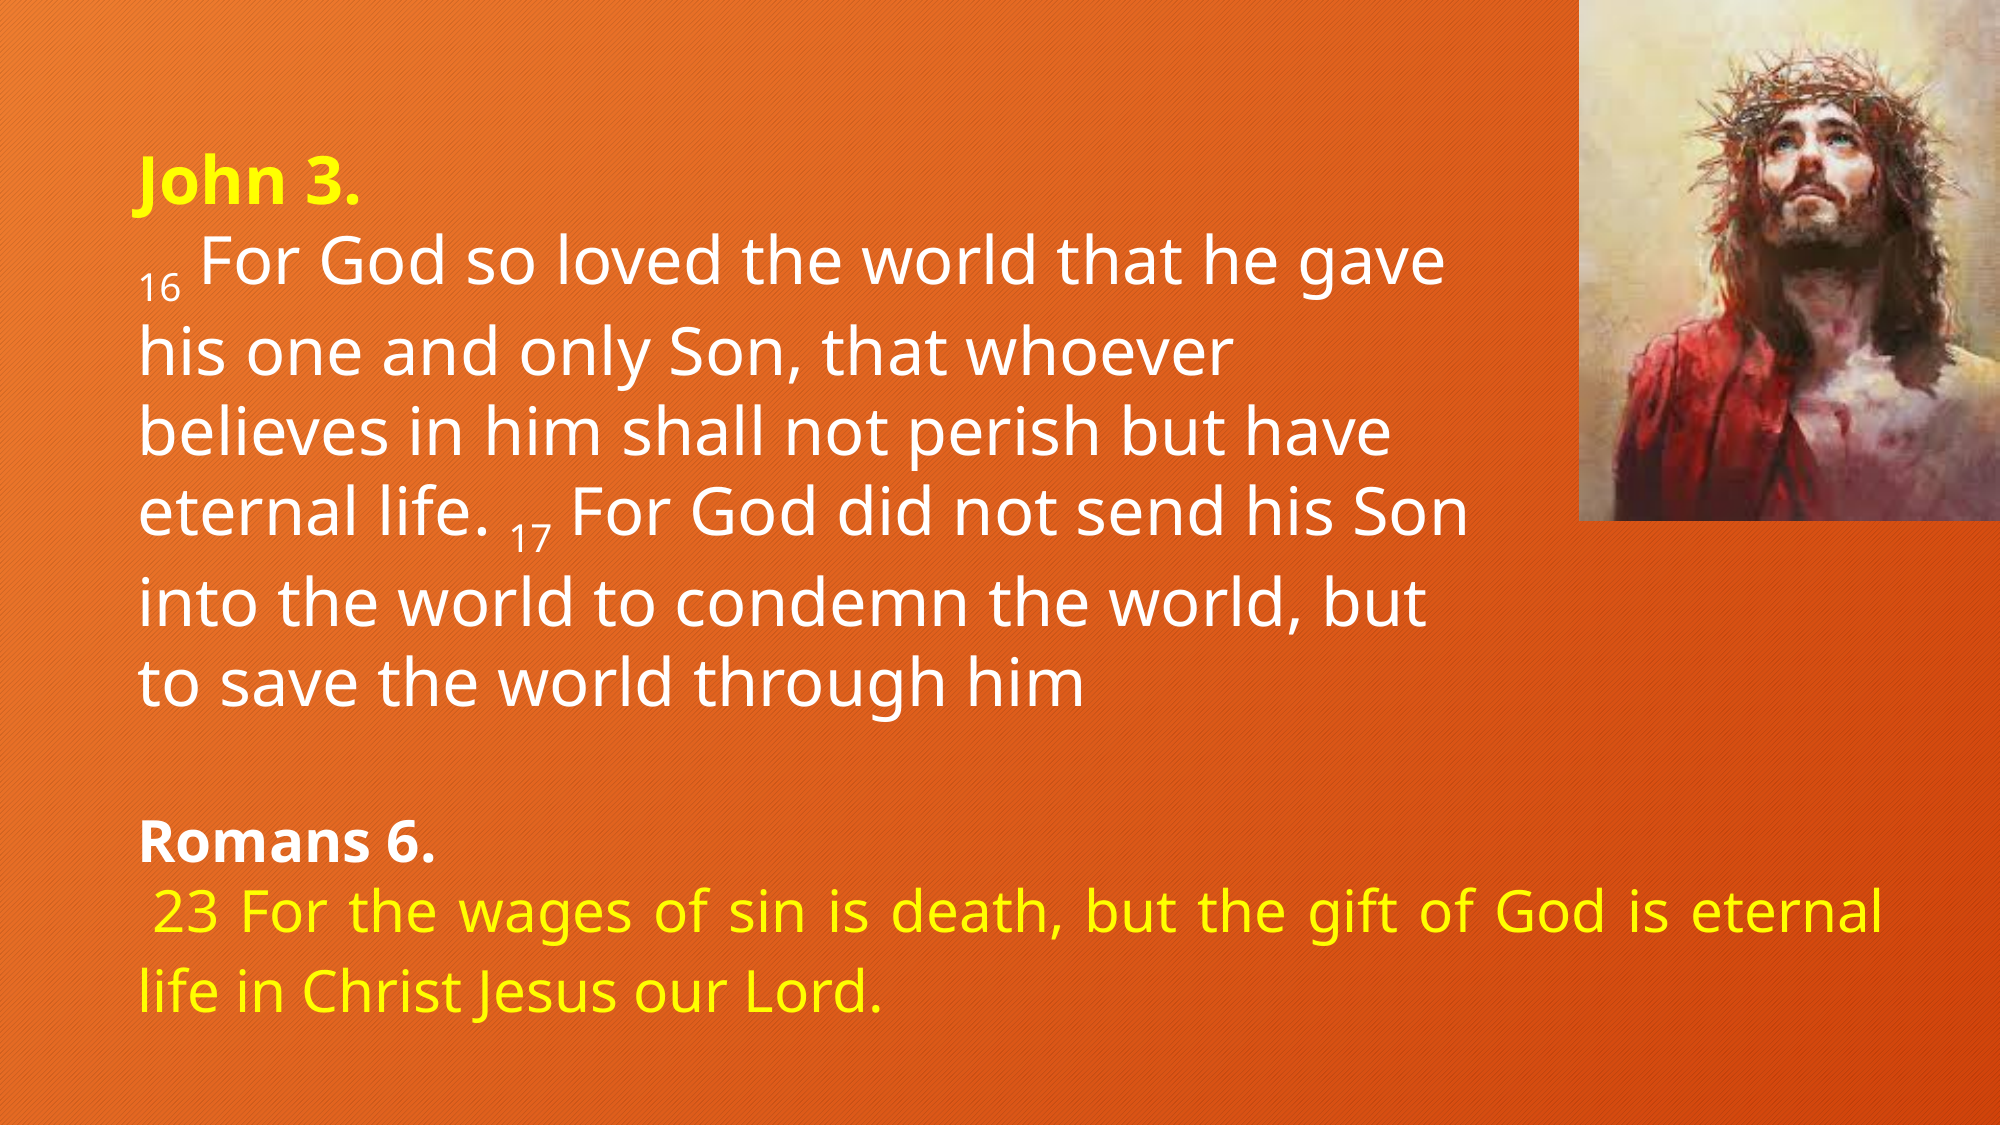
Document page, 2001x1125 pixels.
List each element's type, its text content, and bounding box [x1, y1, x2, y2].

text_box John 3. 16 For God so loved the world that he gave his one and only Son, that whoever believes in him shall not perish but have eternal life. 17 For God did not send his Son into the world to condemn the world, but to save the world through him [122, 130, 1507, 728]
picture [1578, 0, 2000, 522]
text_box Romans 6. 23 For the wages of sin is death, but the gift of God is eternal life in Christ Jesus our Lord. [122, 797, 1900, 1032]
